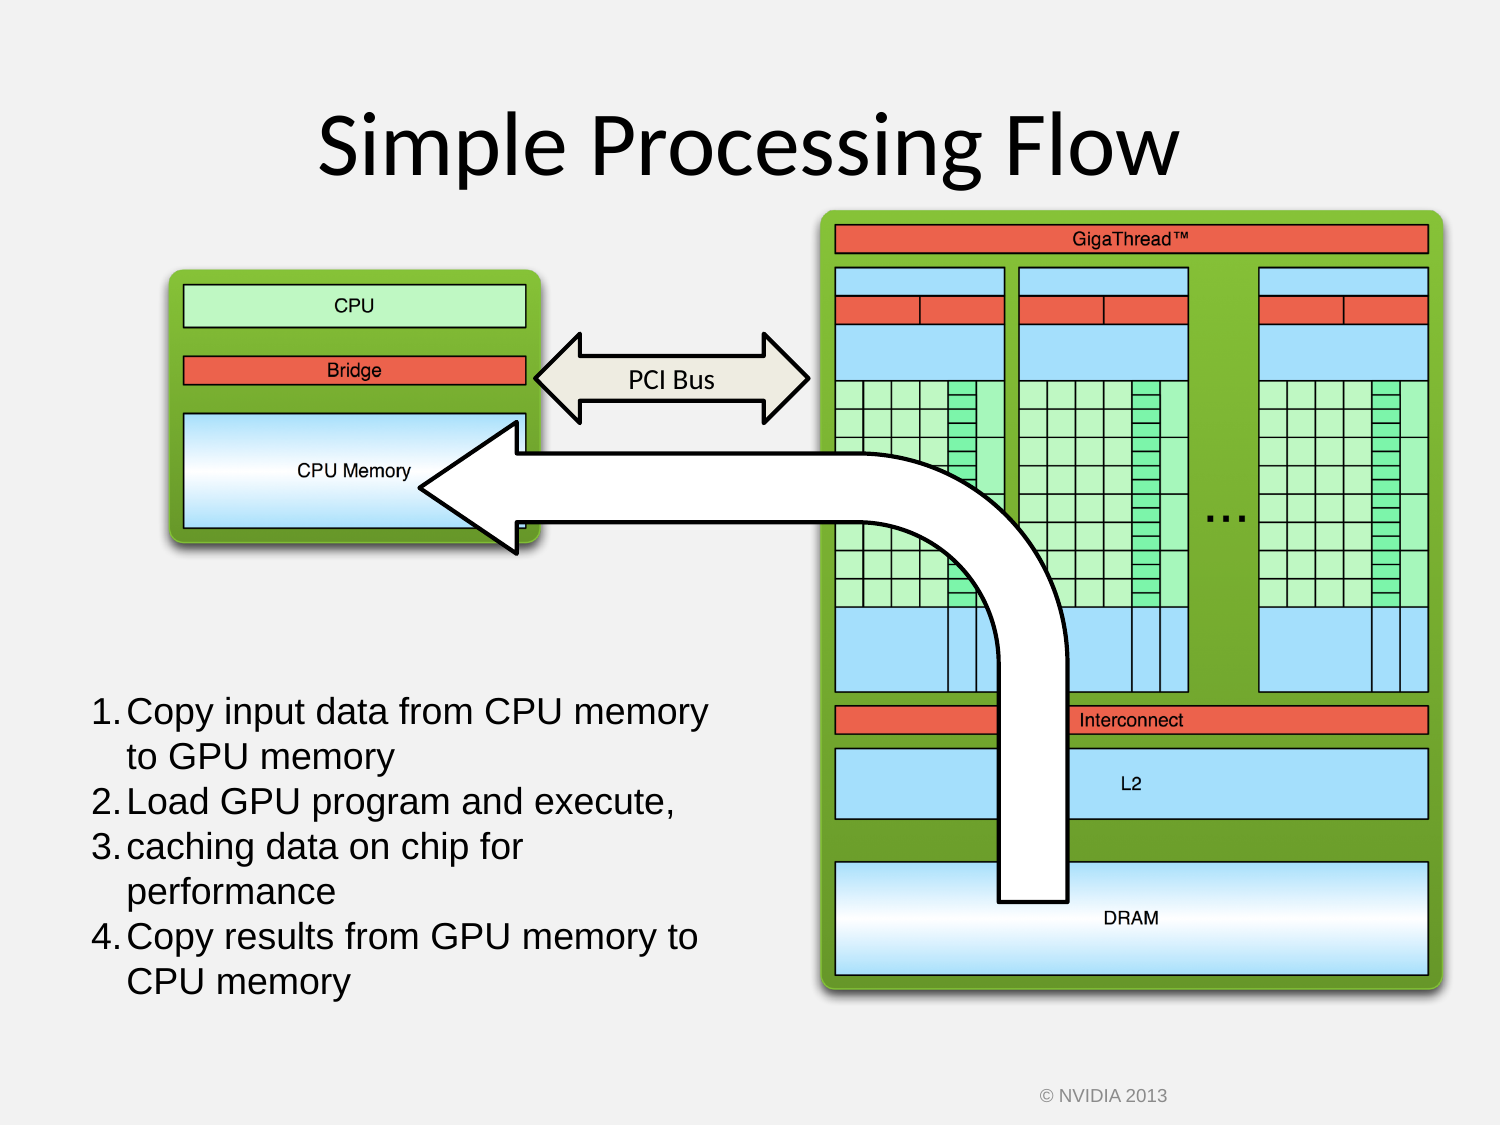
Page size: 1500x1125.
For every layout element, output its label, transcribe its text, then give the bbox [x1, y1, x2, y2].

text_box © NVIDIA 2013 [1024, 1065, 1500, 1125]
text_box [575, 453, 783, 523]
text_box PCI Bus [575, 333, 783, 424]
text_box Copy input data from CPU memory to GPU memory Load GPU program and execute, caching data on chip for performance Copy results from GPU memory to CPU memory [76, 679, 750, 1010]
picture [136, 244, 571, 580]
text_box Simple Processing Flow [75, 45, 1425, 233]
picture [788, 185, 1474, 1027]
